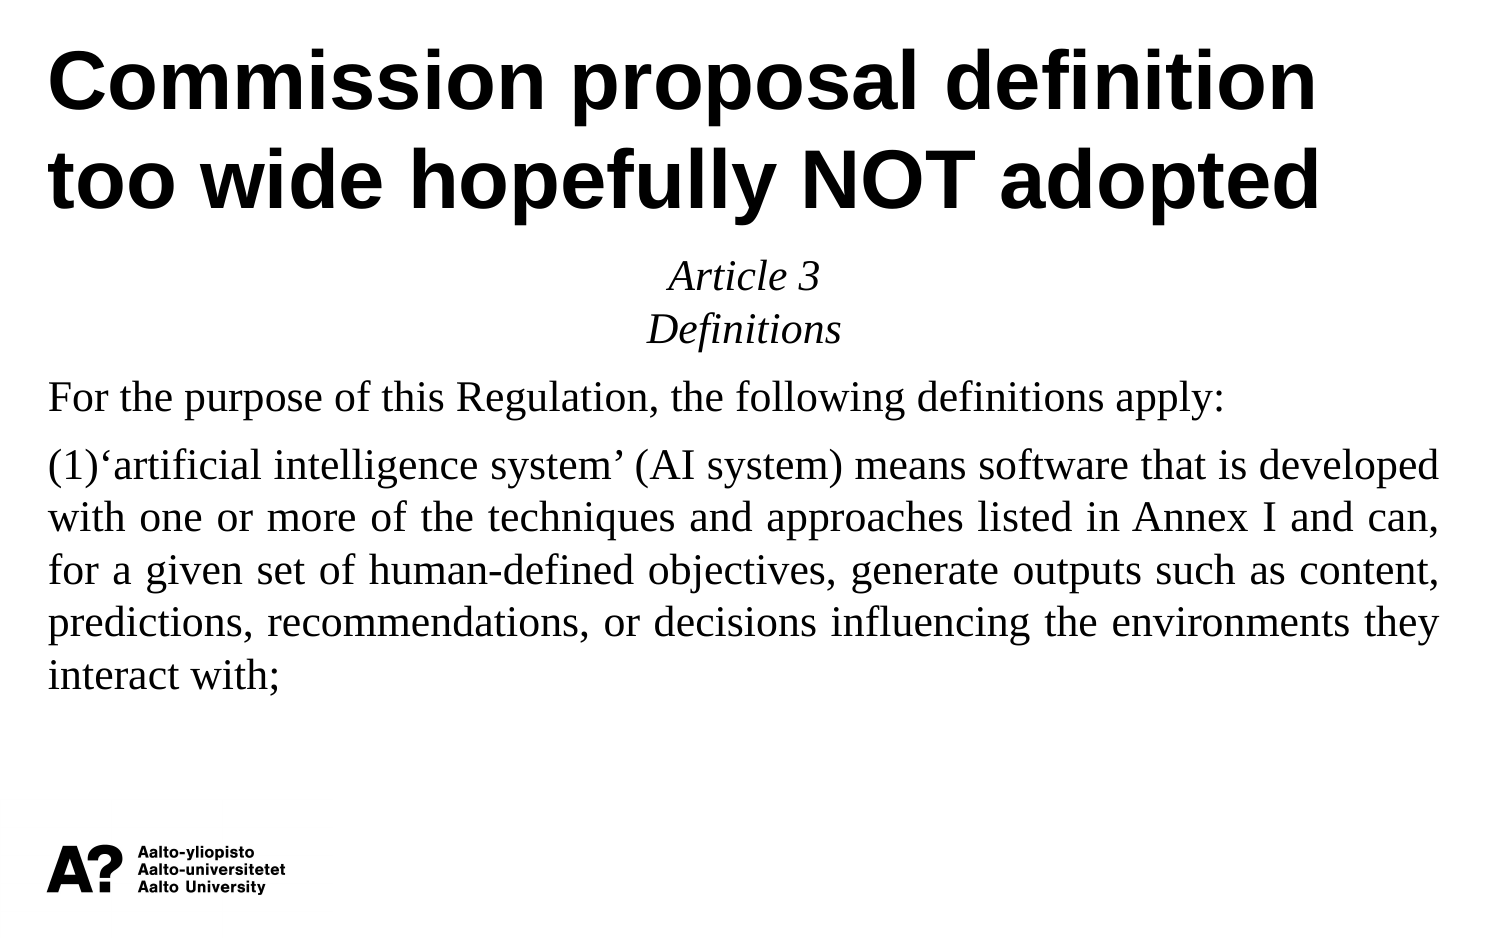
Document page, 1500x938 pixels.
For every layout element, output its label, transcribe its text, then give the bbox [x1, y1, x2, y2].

picture [0, 799, 333, 938]
list Commission proposal definition too wide hopefully NOT adopted [47, 25, 1442, 208]
list Article 3 Definitions For the purpose of this Regulation, the following definitions apply: (1)‘artificial intelligence system’ (AI system) means software that is developed with one or more of the techniques and approaches listed in Annex I and can, for a given set of human-defined objectives, generate outputs such as content, predictions, recommendations, or decisions influencing the environments they interact with; [47, 246, 1442, 803]
